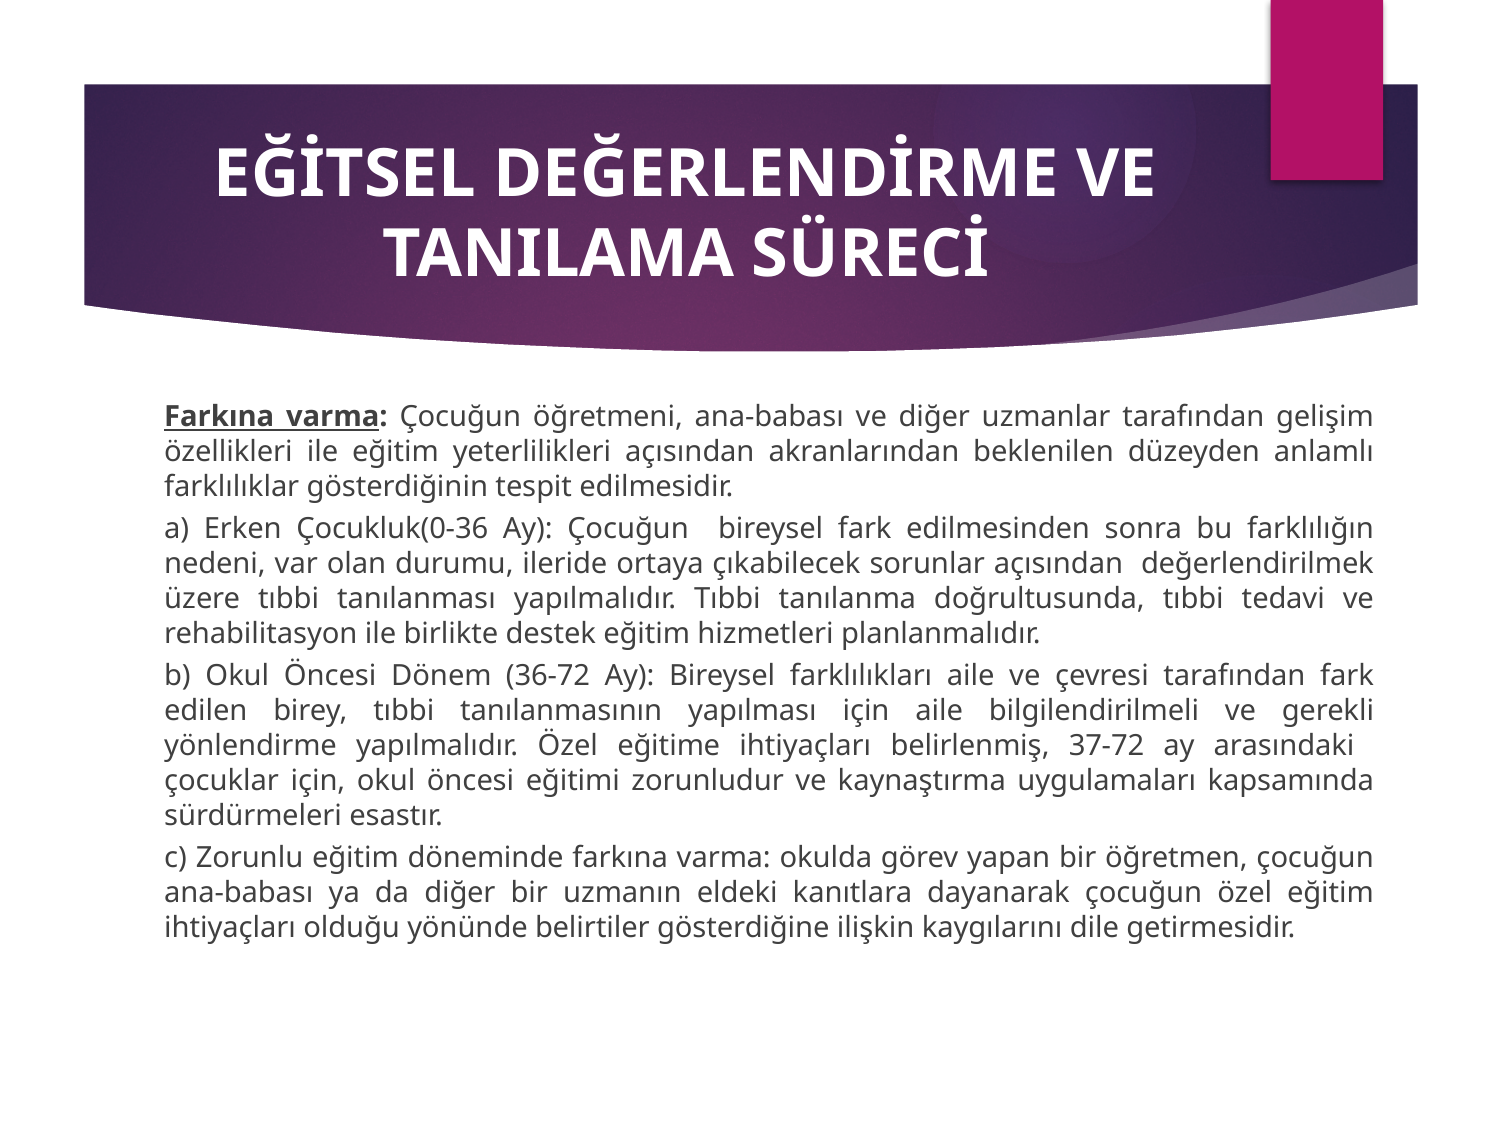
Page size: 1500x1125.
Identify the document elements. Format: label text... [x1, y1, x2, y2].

title EĞİTSEL DEĞERLENDİRME VE TANILAMA SÜRECİ [41, 81, 1331, 339]
list Farkına varma: Çocuğun öğretmeni, ana-babası ve diğer uzmanlar tarafından gelişim özellikleri ile eğitim yeterlilikleri açısından akranlarından beklenilen düzeyden anlamlı farklılıklar gösterdiğinin tespit edilmesidir. a) Erken Çocukluk(0-36 Ay): Çocuğun bireysel fark edilmesinden sonra bu farklılığın nedeni, var olan durumu, ileride ortaya çıkabilecek sorunlar açısından değerlendirilmek üzere tıbbi tanılanması yapılmalıdır. Tıbbi tanılanma doğrultusunda, tıbbi tedavi ve rehabilitasyon ile birlikte destek eğitim hizmetleri planlanmalıdır. b) Okul Öncesi Dönem (36-72 Ay): Bireysel farklılıkları aile ve çevresi tarafından fark edilen birey, tıbbi tanılanmasının yapılması için aile bilgilendirilmeli ve gerekli yönlendirme yapılmalıdır. Özel eğitime ihtiyaçları belirlenmiş, 37-72 ay arasındaki çocuklar için, okul öncesi eğitimi zorunludur ve kaynaştırma uygulamaları kapsamında sürdürmeleri esastır. c) Zorunlu eğitim döneminde farkına varma: okulda görev yapan bir öğretmen, çocuğun ana-babası ya da diğer bir uzmanın eldeki kanıtlara dayanarak çocuğun özel eğitim ihtiyaçları olduğu yönünde belirtiler gösterdiğine ilişkin kaygılarını dile getirmesidir. [88, 390, 1390, 1125]
